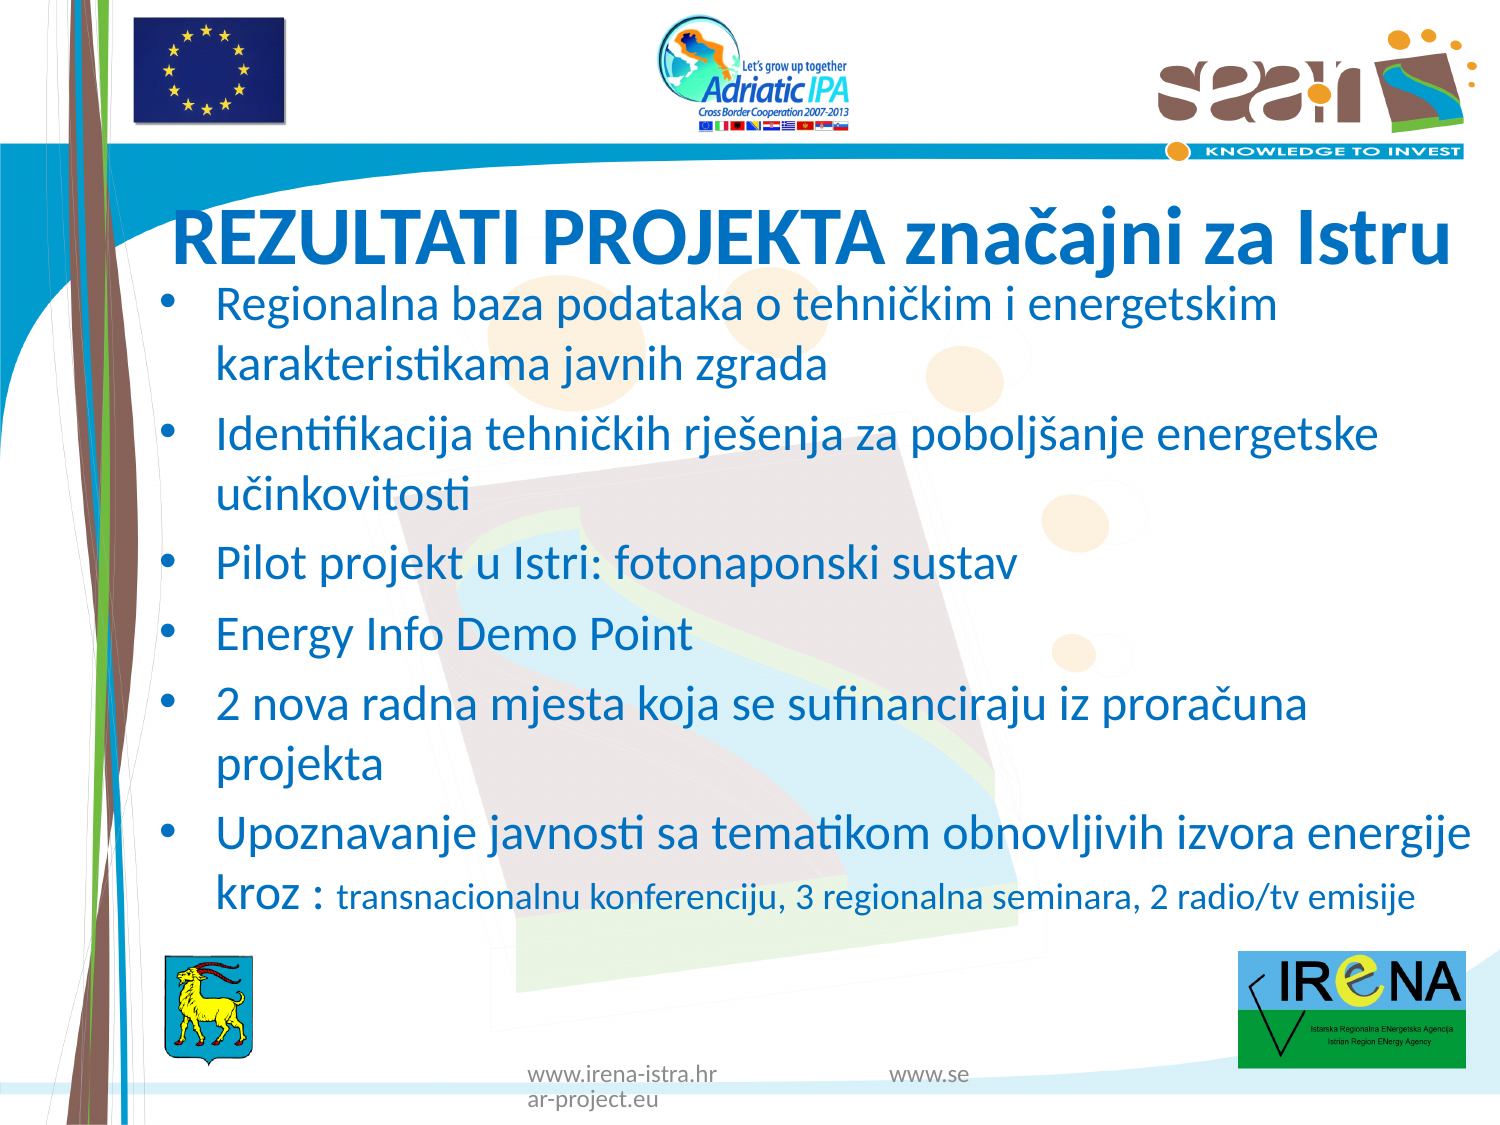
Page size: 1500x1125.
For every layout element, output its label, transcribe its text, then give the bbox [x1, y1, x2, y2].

picture [176, 1005, 245, 1045]
picture [0, 0, 1500, 1125]
picture [82, 0, 1500, 137]
list Regionalna baza podataka o tehničkim i energetskim karakteristikama javnih zgrada Identifikacija tehničkih rješenja za poboljšanje energetske učinkovitosti Pilot projekt u Istri: fotonaponski sustav Energy Info Demo Point 2 nova radna mjesta koja se sufinanciraju iz proračuna projekta Upoznavanje javnosti sa tematikom obnovljivih izvora energije kroz : transnacionalnu konferenciju, 3 regionalna seminara, 2 radio/tv emisije [144, 325, 1495, 1005]
title REZULTATI PROJEKTA značajni za Istru [81, 137, 1500, 325]
footer www.irena-istra.hr www.sear-project.eu [512, 1042, 988, 1103]
